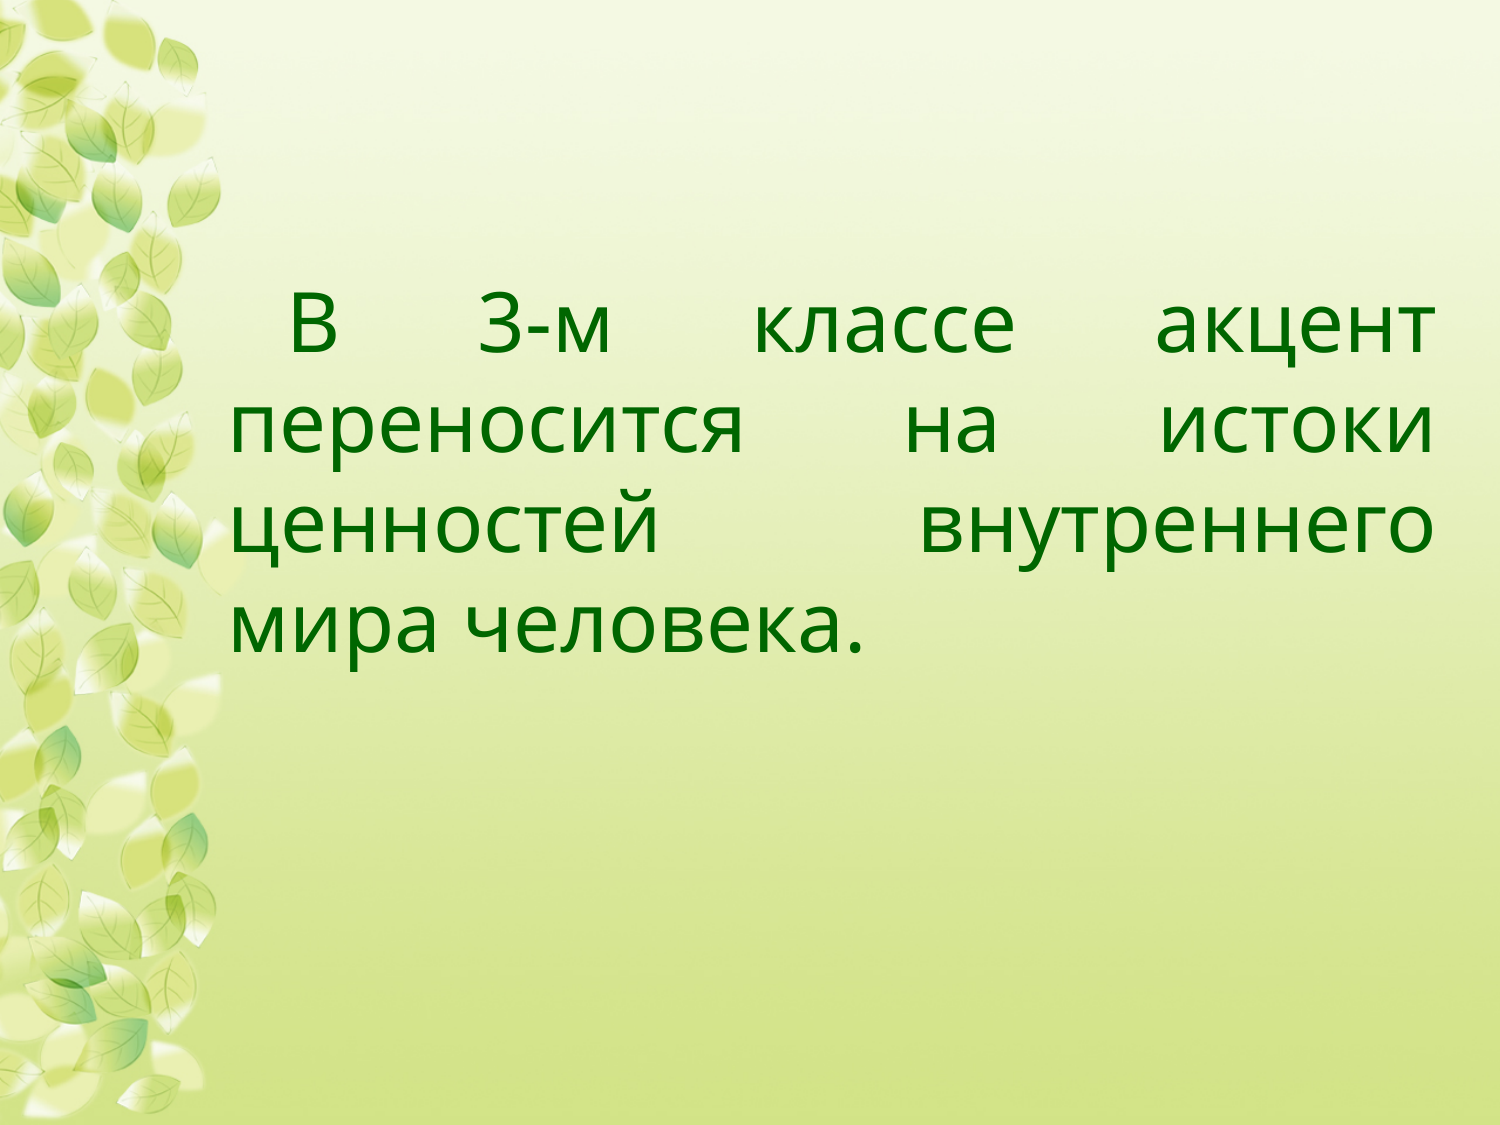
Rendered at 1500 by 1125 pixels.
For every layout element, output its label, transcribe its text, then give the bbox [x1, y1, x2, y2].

picture [0, 0, 1500, 1125]
list В 3-м классе акцент переносится на истоки ценностей внутреннего мира человека. [212, 261, 1454, 1059]
